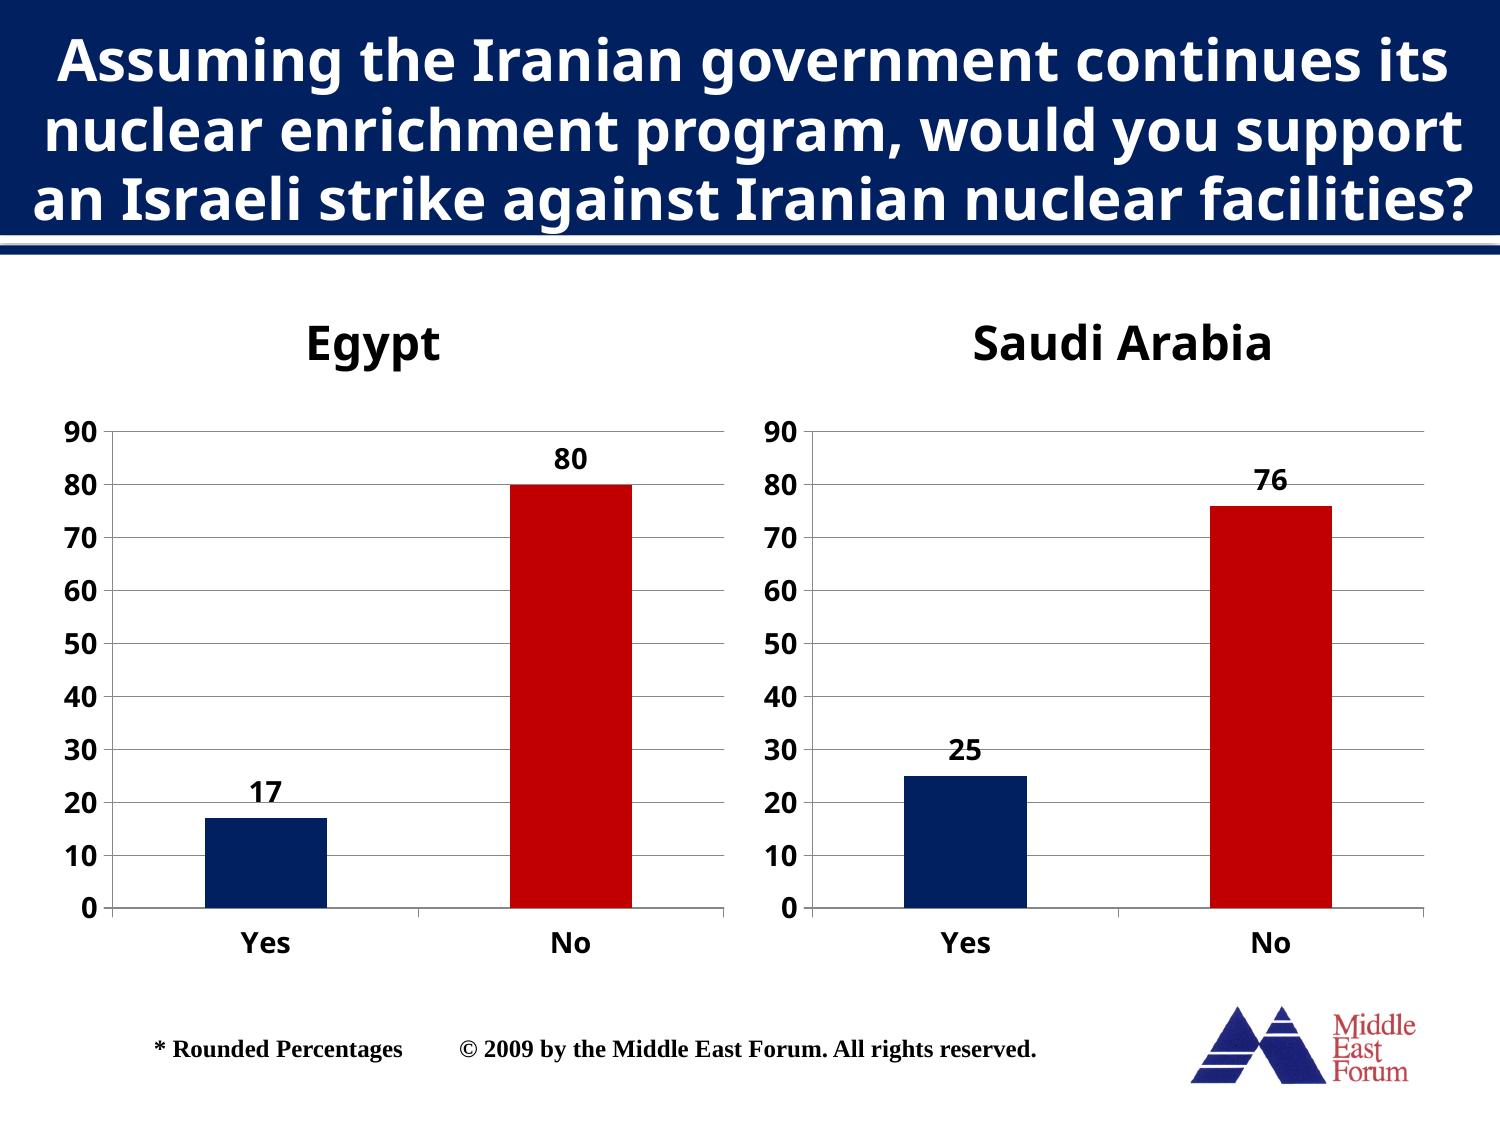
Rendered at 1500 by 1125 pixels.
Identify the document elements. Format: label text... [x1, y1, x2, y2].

picture [1187, 999, 1438, 1088]
text_box * Rounded Percentages © 2009 by the Middle East Forum. All rights reserved. [138, 1025, 1053, 1070]
chart [749, 399, 1438, 975]
title Assuming the Iranian government continues its nuclear enrichment program, would you support an Israeli strike against Iranian nuclear facilities? [0, 24, 1500, 231]
list Egypt [36, 278, 701, 397]
list Saudi Arabia [787, 278, 1451, 397]
chart [49, 399, 738, 975]
